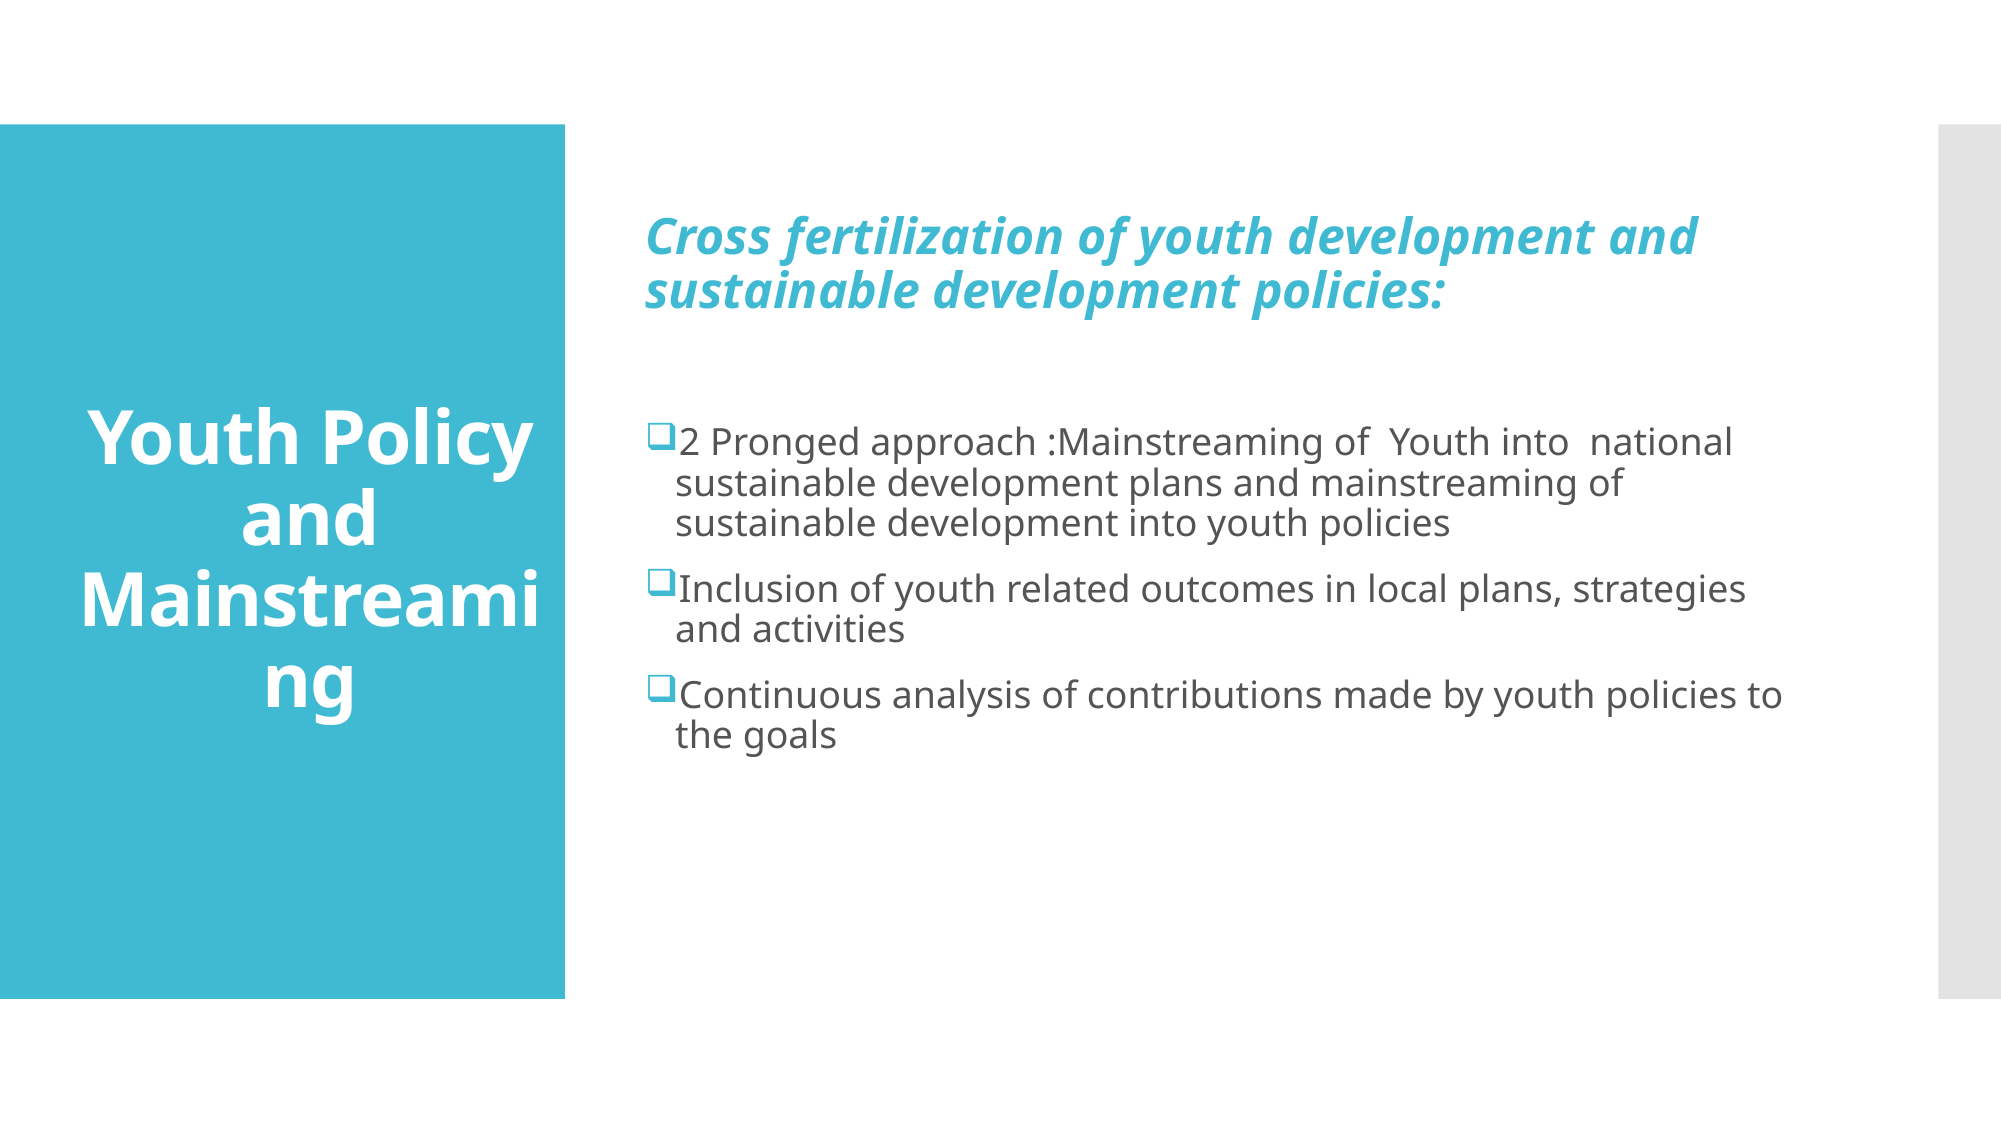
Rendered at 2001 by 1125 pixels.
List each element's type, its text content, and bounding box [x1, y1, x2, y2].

title Youth Policy and Mainstreaming [41, 184, 579, 940]
list Cross fertilization of youth development and sustainable development policies: 2 Pronged approach :Mainstreaming of Youth into national sustainable development plans and mainstreaming of sustainable development into youth policies Inclusion of youth related outcomes in local plans, strategies and activities Continuous analysis of contributions made by youth policies to the goals [630, 99, 1831, 940]
